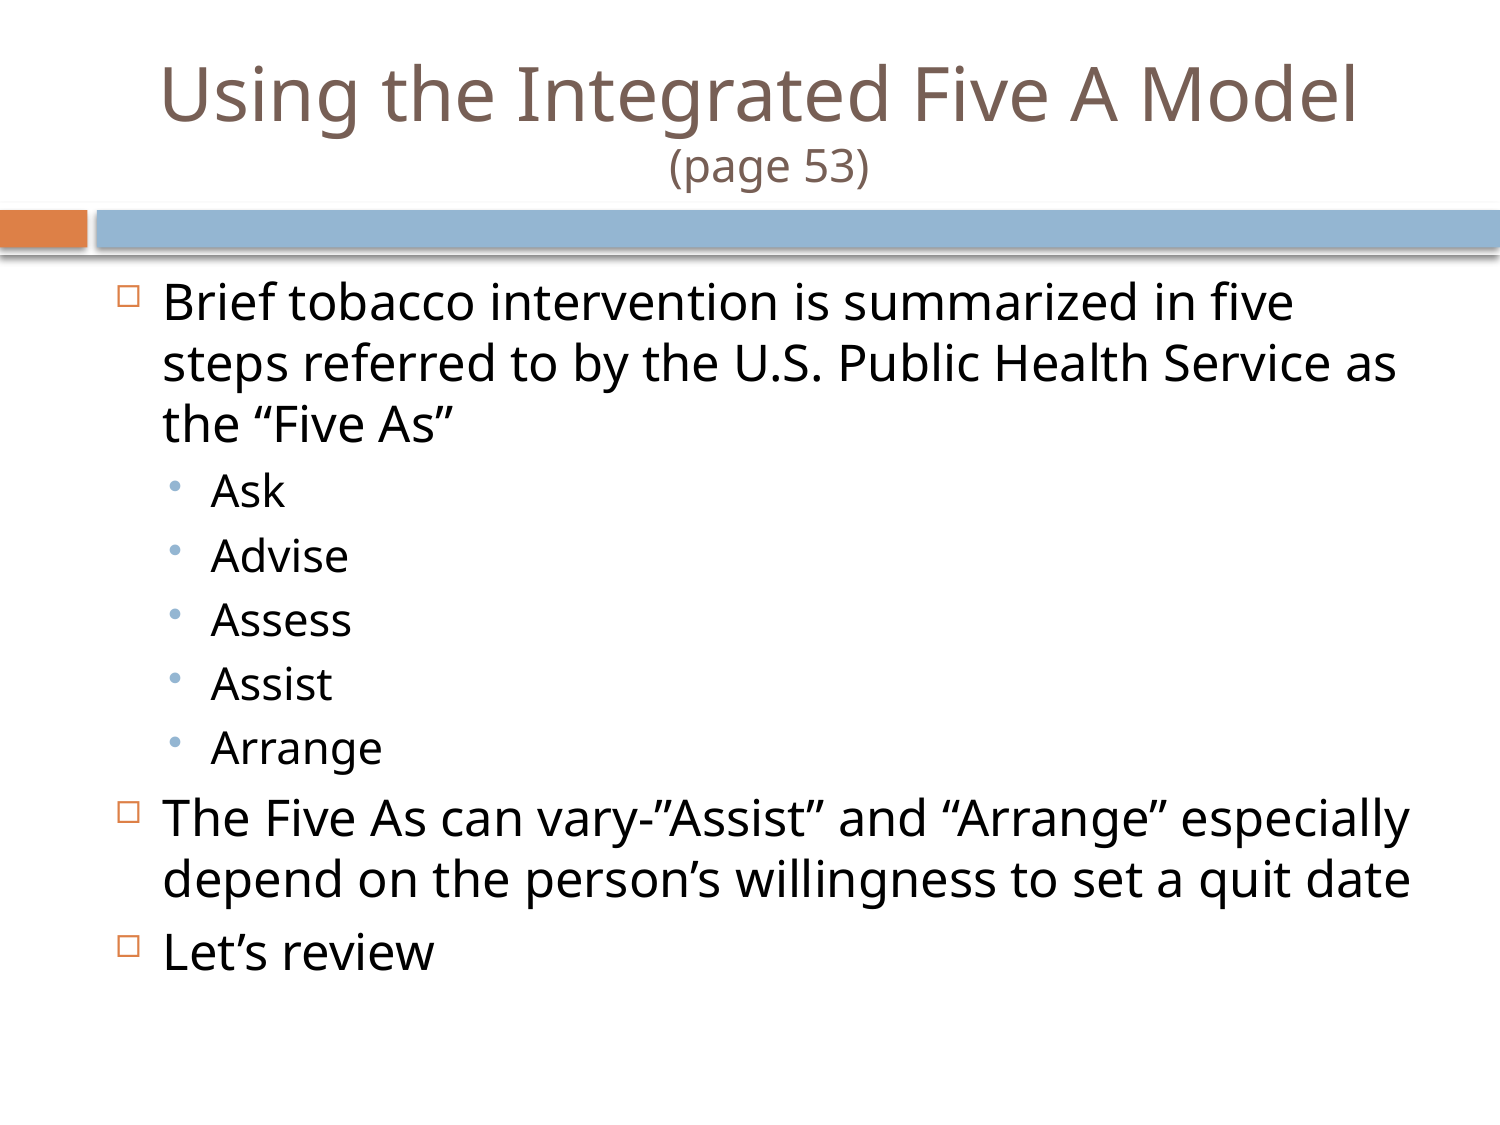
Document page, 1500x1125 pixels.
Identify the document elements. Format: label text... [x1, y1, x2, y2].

list Brief tobacco intervention is summarized in five steps referred to by the U.S. Public Health Service as the “Five As” Ask Advise Assess Assist Arrange The Five As can vary-”Assist” and “Arrange” especially depend on the person’s willingness to set a quit date Let’s review [100, 262, 1438, 1000]
title Using the Integrated Five A Model (page 53) [100, 37, 1438, 200]
